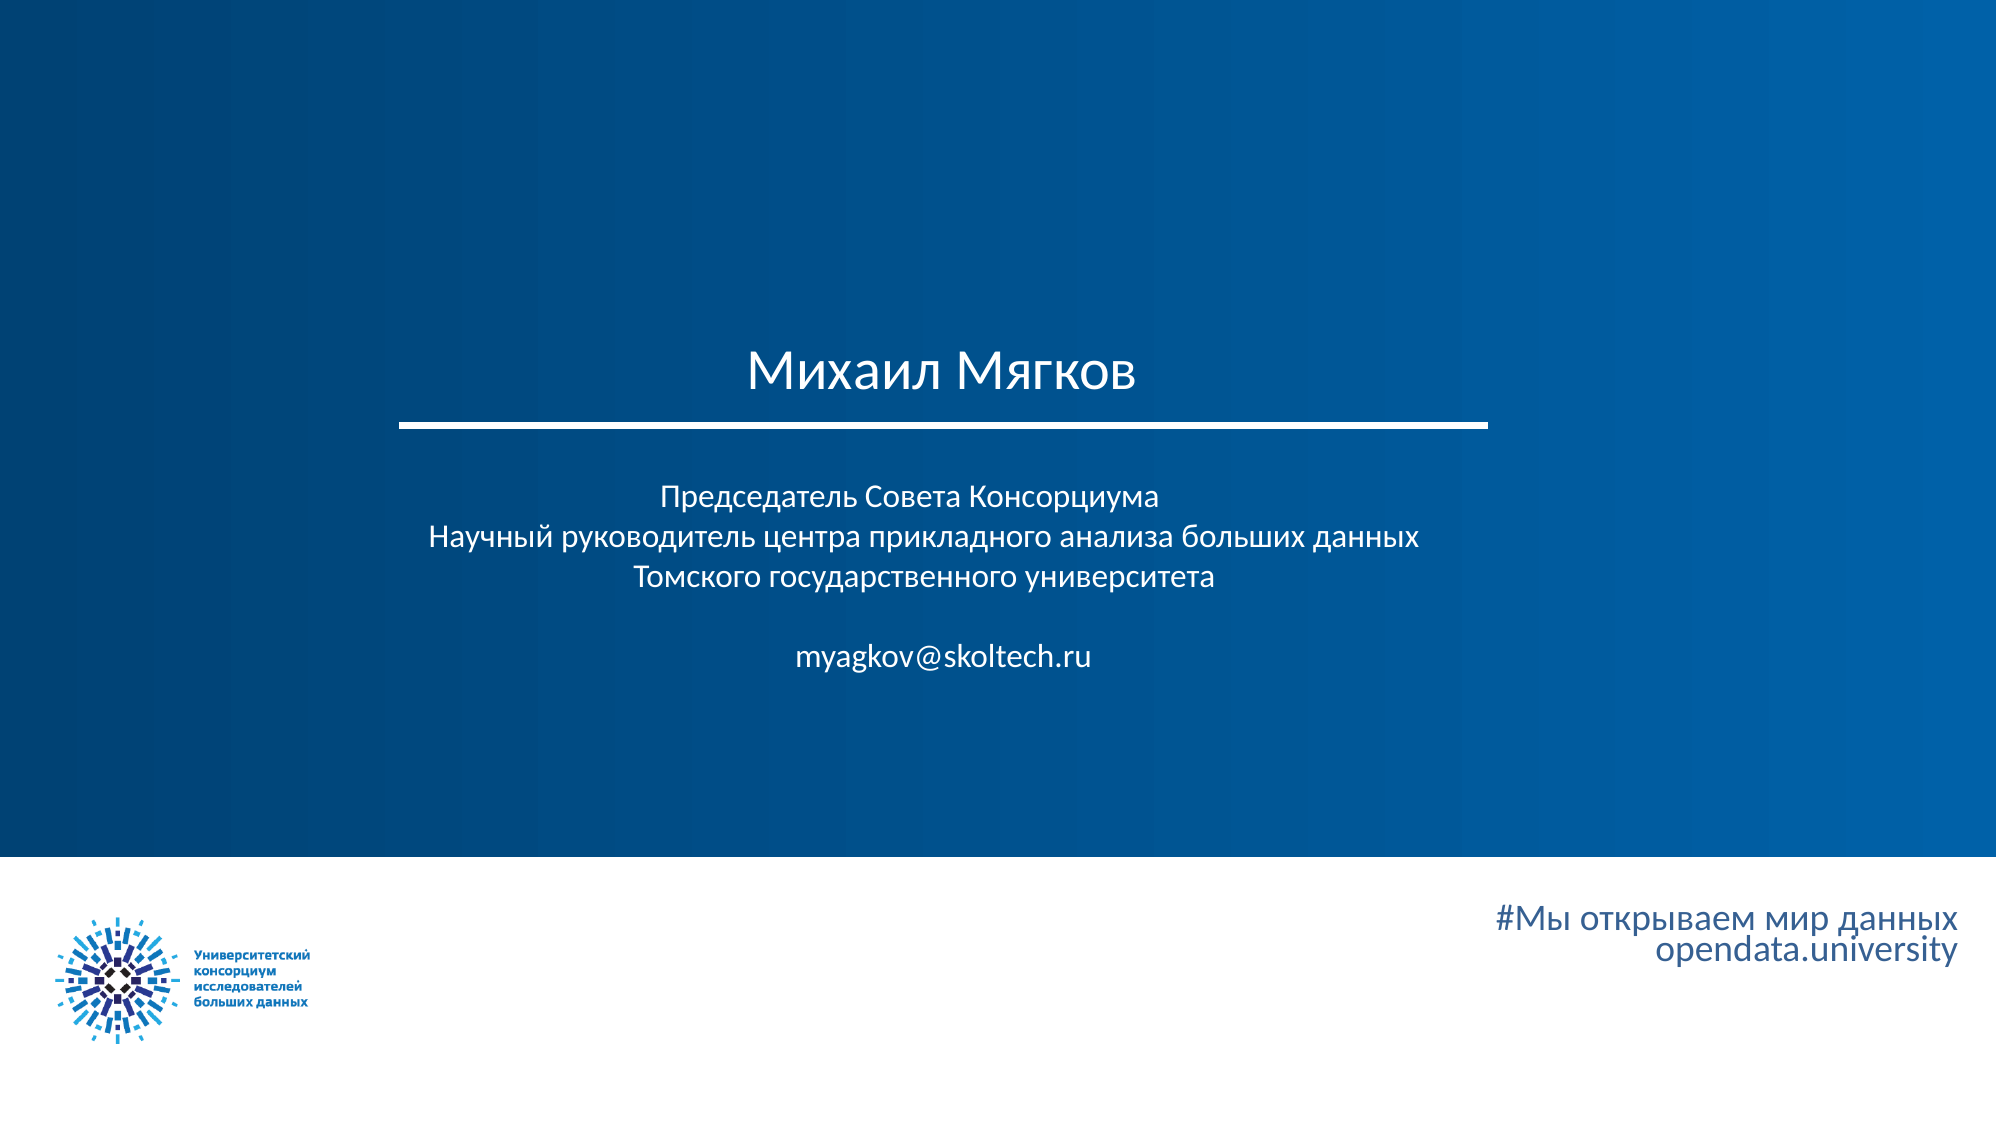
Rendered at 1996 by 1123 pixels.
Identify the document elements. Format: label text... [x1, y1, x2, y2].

text_box Михаил Мягков [728, 343, 1159, 408]
text_box #Мы открываем мир данных opendata.university [1472, 897, 1975, 976]
text_box Председатель Совета Консорциума Научный руководитель центра прикладного анализа больших данных Томского государственного университета myagkov@skoltech.ru [398, 473, 1489, 675]
text_box [0, 0, 1996, 858]
picture [33, 904, 320, 1053]
